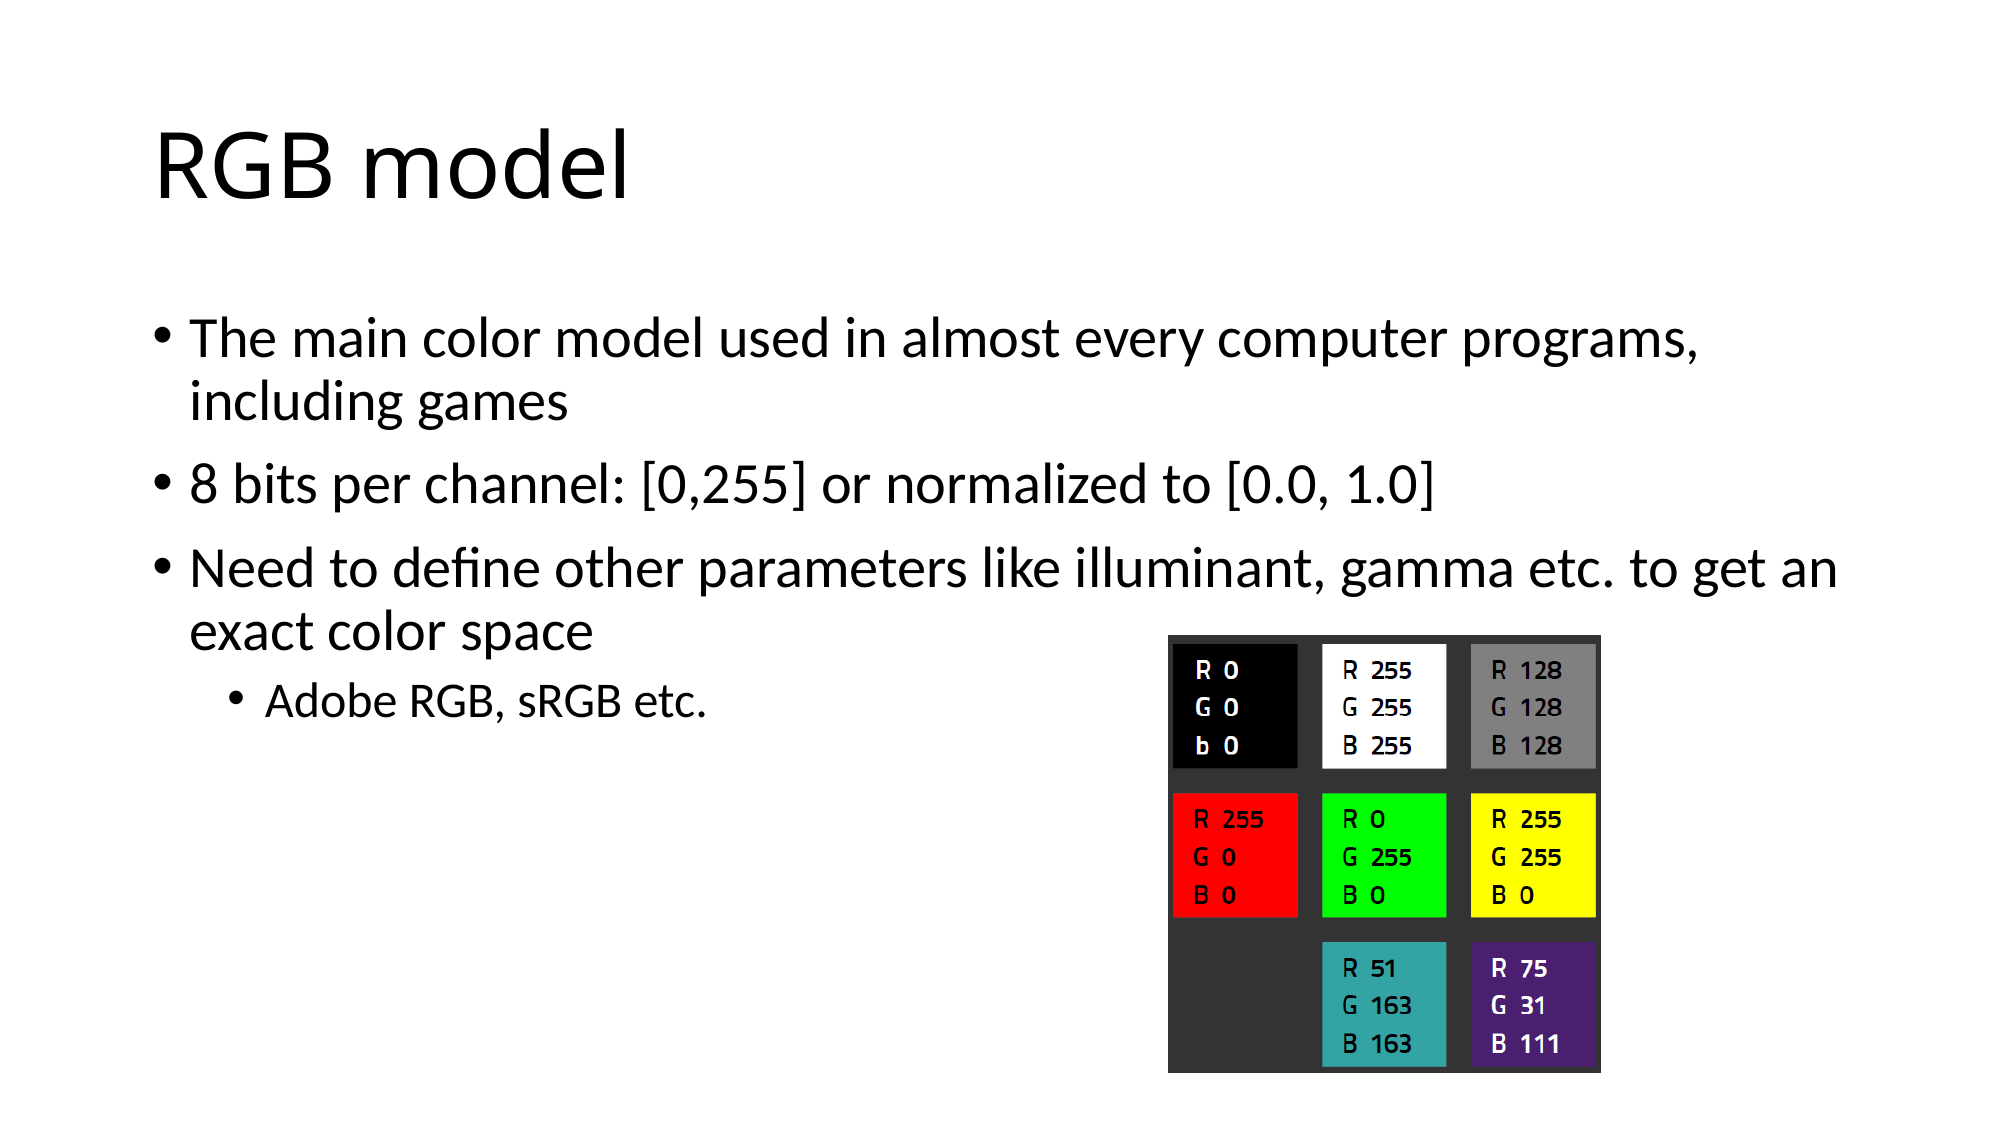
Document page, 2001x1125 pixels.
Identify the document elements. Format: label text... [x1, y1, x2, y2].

list The main color model used in almost every computer programs, including games 8 bits per channel: [0,255] or normalized to [0.0, 1.0] Need to define other parameters like illuminant, gamma etc. to get an exact color space Adobe RGB, sRGB etc. [137, 299, 1857, 1014]
title RGB model [137, 59, 1863, 278]
picture [1168, 635, 1602, 1073]
